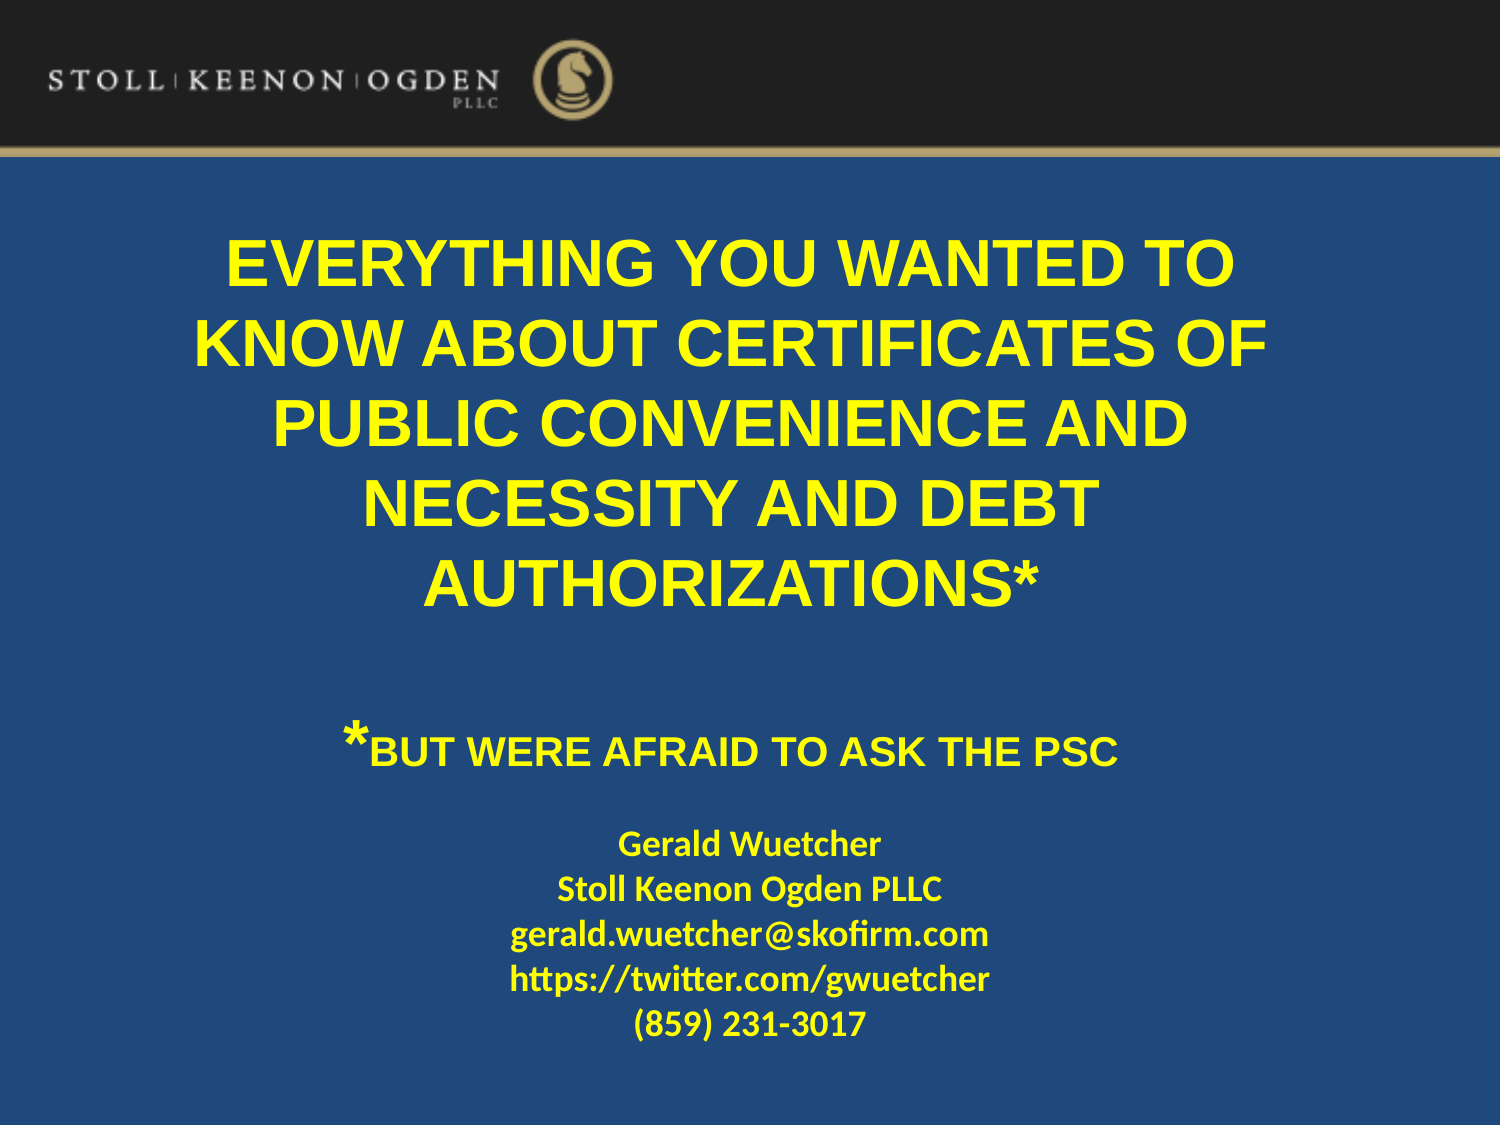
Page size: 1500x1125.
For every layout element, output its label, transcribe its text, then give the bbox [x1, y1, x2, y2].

text_box Gerald Wuetcher Stoll Keenon Ogden PLLC gerald.wuetcher@skofirm.com https://twitter.com/gwuetcher (859) 231-3017 [418, 812, 1082, 1075]
list EVERYTHING YOU WANTED TO KNOW ABOUT CERTIFICATES OF PUBLIC CONVENIENCE AND NECESSITY AND DEBT AUTHORIZATIONS* *BUT WERE AFRAID TO ASK THE PSC [112, 212, 1350, 788]
picture [0, 0, 1500, 157]
